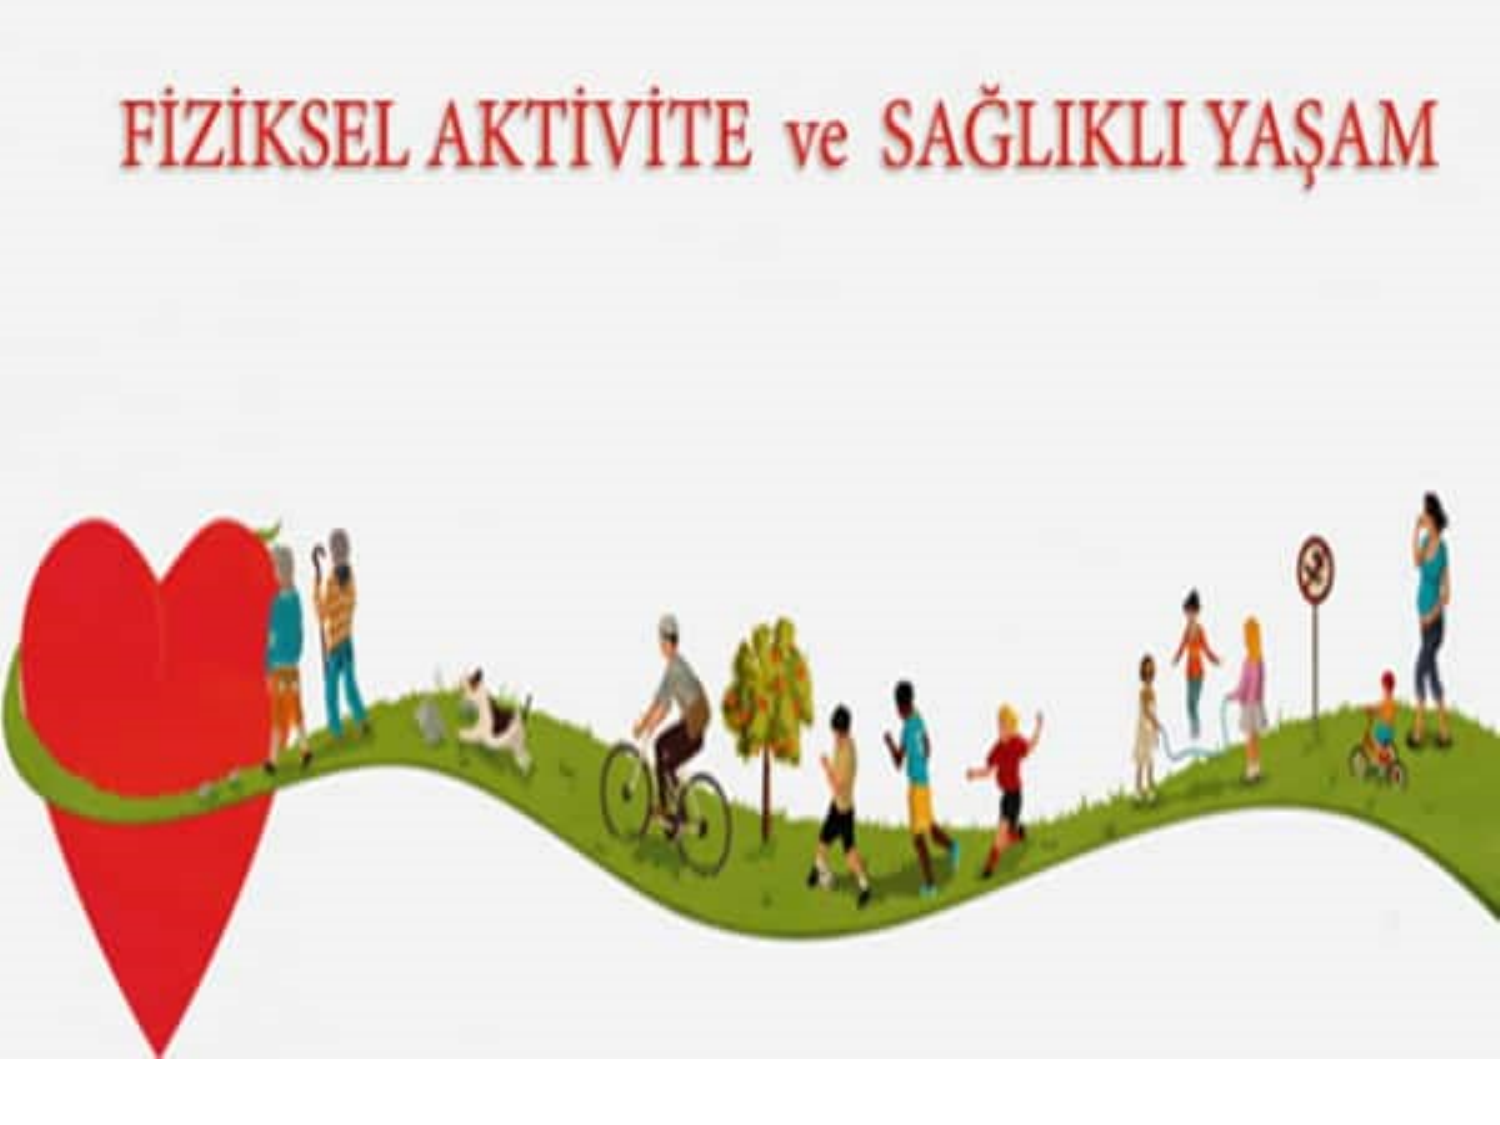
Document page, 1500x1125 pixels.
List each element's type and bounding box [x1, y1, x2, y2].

list [0, 0, 1500, 1059]
